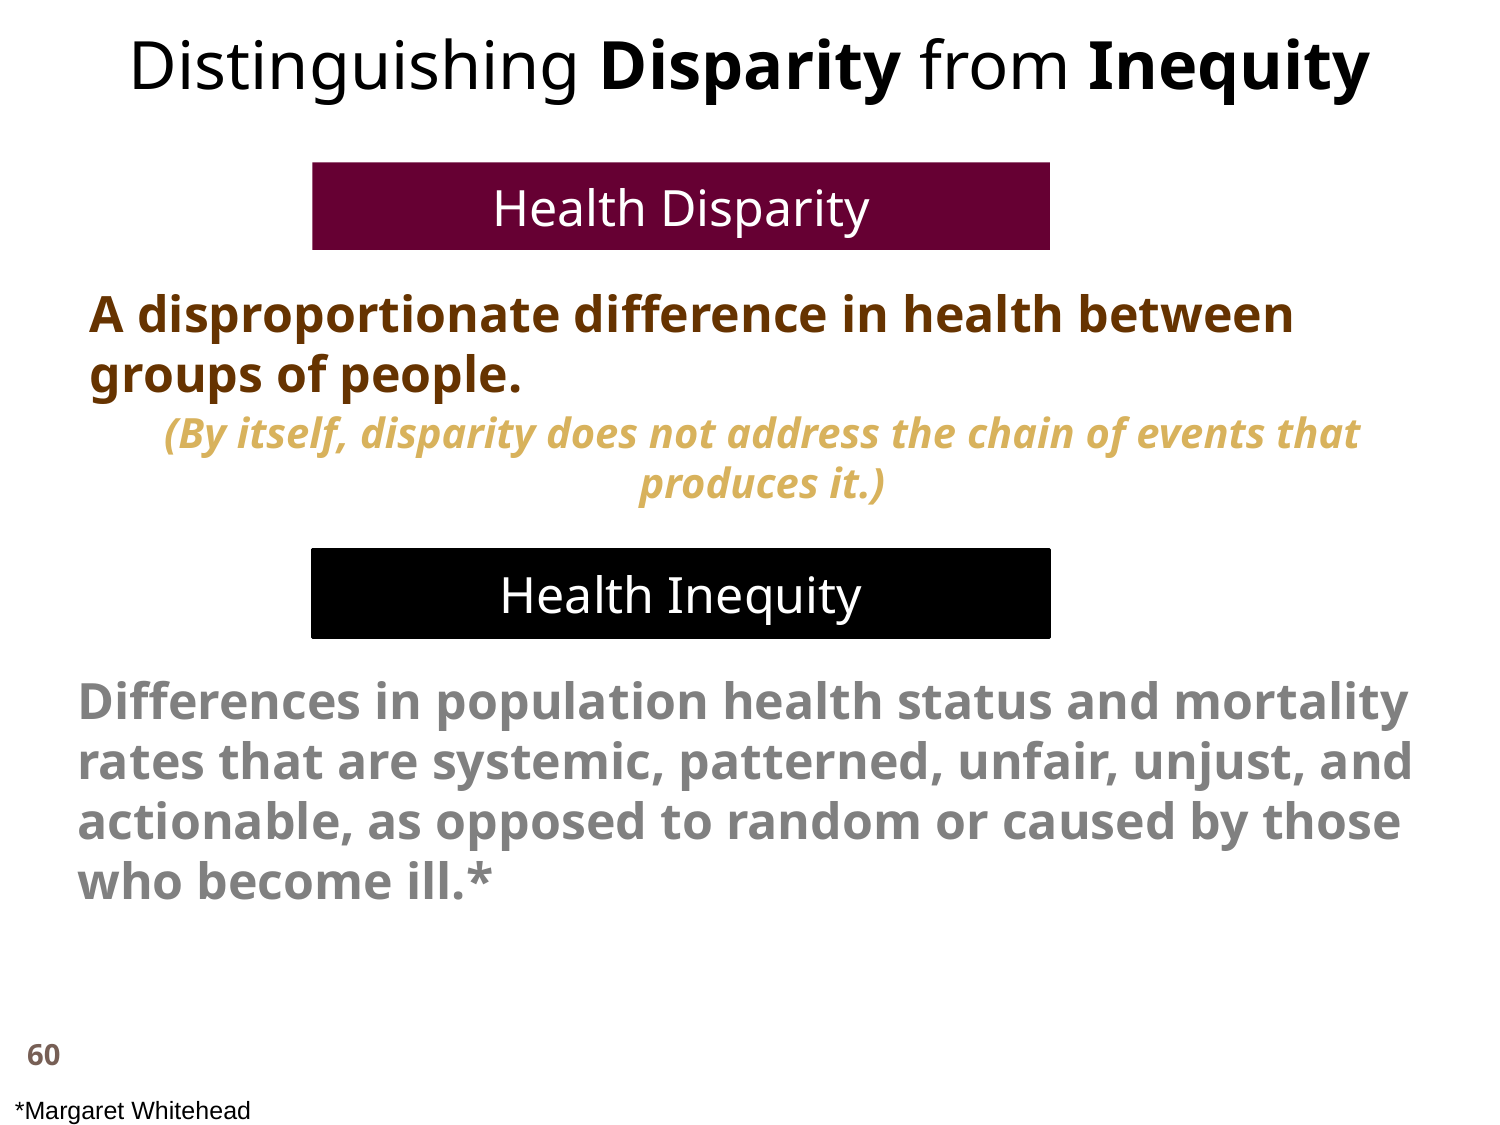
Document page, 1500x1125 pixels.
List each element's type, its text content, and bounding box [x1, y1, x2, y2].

text_box Differences in population health status and mortality rates that are systemic, patterned, unfair, unjust, and actionable, as opposed to random or caused by those who become ill.* [62, 662, 1450, 918]
slide_number 60 [0, 1025, 88, 1088]
text_box (By itself, disparity does not address the chain of events that produces it.) [75, 399, 1450, 515]
text_box Health Disparity [312, 162, 1050, 250]
text_box Health Inequity [311, 548, 1051, 639]
text_box Distinguishing Disparity from Inequity [24, 0, 1475, 125]
text_box A disproportionate difference in health between groups of people. [75, 274, 1450, 399]
text_box *Margaret Whitehead [0, 1087, 1263, 1125]
